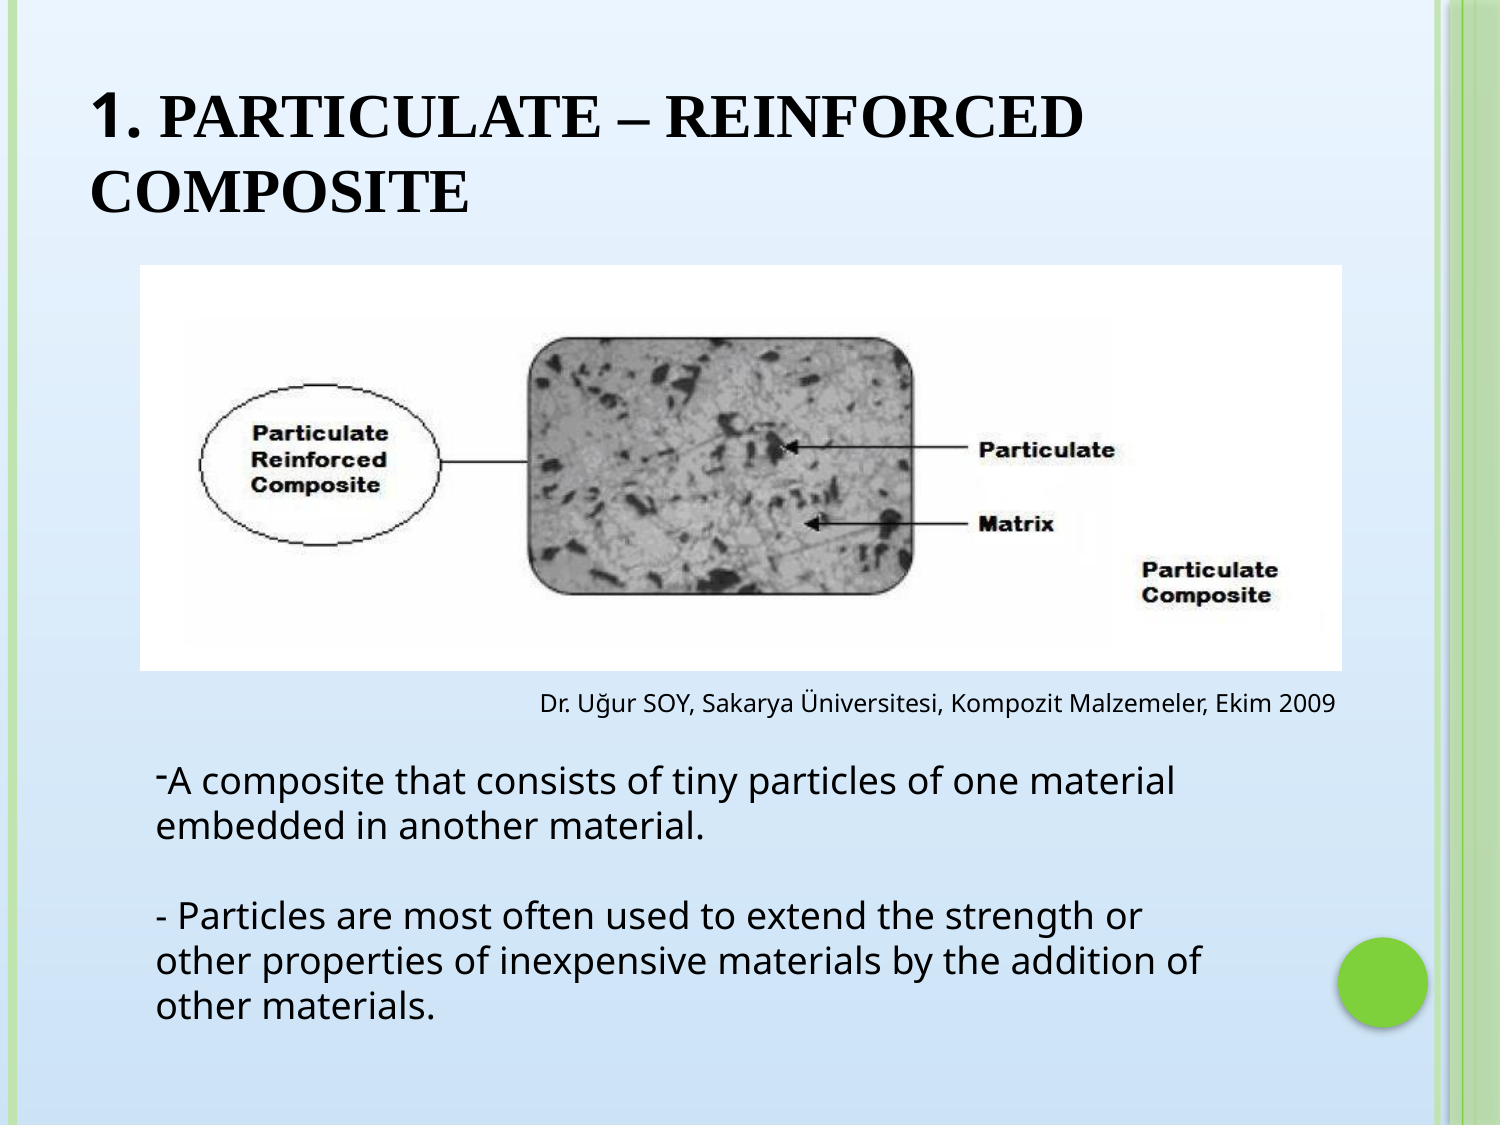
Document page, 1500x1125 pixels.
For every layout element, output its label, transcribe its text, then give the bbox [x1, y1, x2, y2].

picture [140, 265, 1342, 672]
text_box A composite that consists of tiny particles of one material embedded in another material. - Particles are most often used to extend the strength or other properties of inexpensive materials by the addition of other materials. [140, 749, 1254, 1035]
text_box Dr. Uğur SOY, Sakarya Üniversitesi, Kompozit Malzemeler, Ekim 2009 [524, 679, 1352, 725]
title 1. Particulate – Reinforced Composite [75, 45, 1300, 233]
